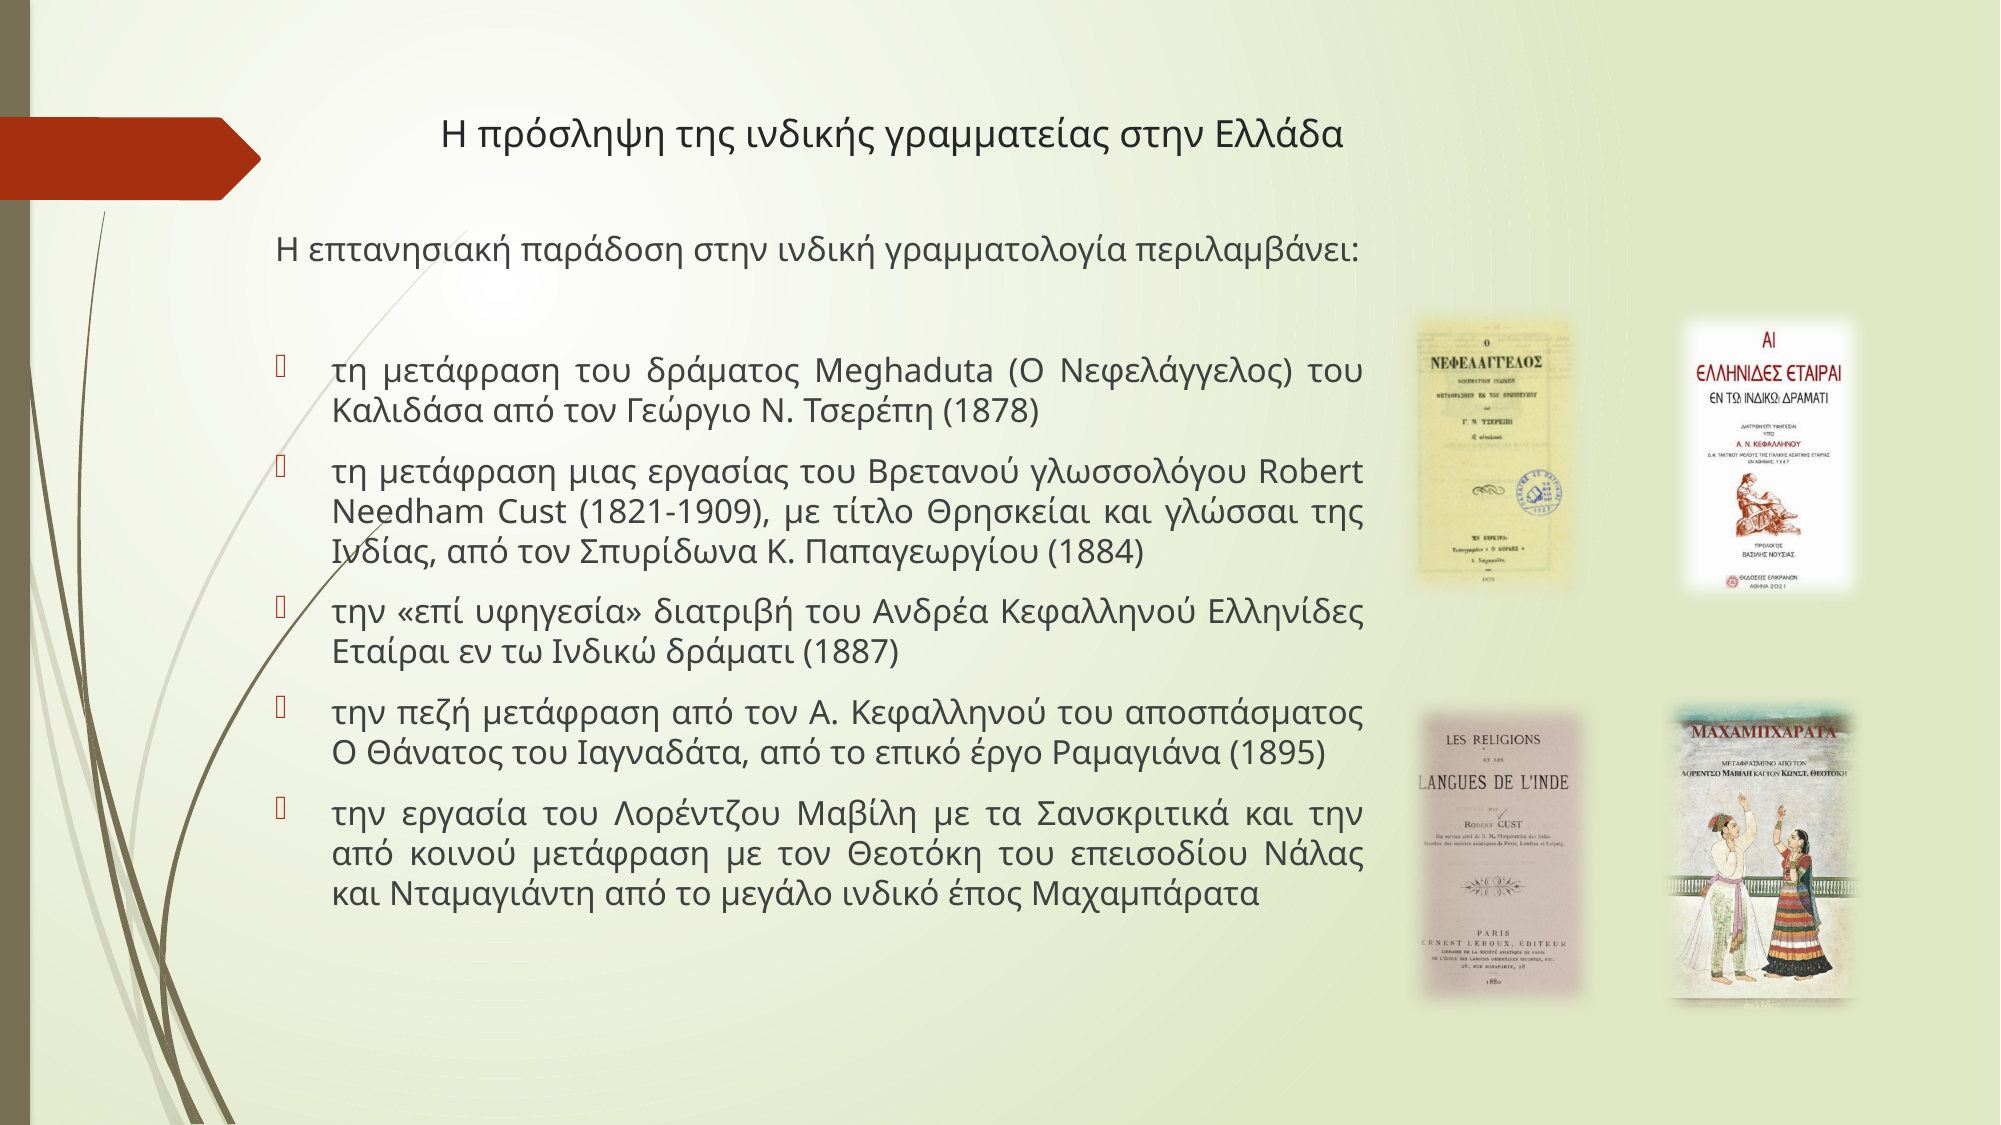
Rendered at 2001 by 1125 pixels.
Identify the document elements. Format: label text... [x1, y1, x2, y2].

title Η πρόσληψη της ινδικής γραμματείας στην Ελλάδα [425, 102, 1405, 171]
picture [1660, 694, 1866, 1016]
picture [1667, 302, 1873, 609]
list Η επτανησιακή παράδοση στην ινδική γραμματολογία περιλαμβάνει: τη μετάφραση του δράματος Meghaduta (Ο Νεφελάγγελος) του Καλιδάσα από τον Γεώργιο Ν. Τσερέπη (1878) τη μετάφραση μιας εργασίας του Βρετανού γλωσσολόγου Robert Needham Cust (1821-1909), με τίτλο Θρησκείαι και γλώσσαι της Ινδίας, από τον Σπυρίδωνα Κ. Παπαγεωργίου (1884) την «επί υφηγεσία» διατριβή του Ανδρέα Κεφαλληνού Ελληνίδες Εταίραι εν τω Ινδικώ δράματι (1887) την πεζή μετάφραση από τον Α. Κεφαλληνού του αποσπάσματος Ο Θάνατος του Ιαγναδάτα, από το επικό έργο Ραμαγιάνα (1895) την εργασία του Λορέντζου Μαβίλη με τα Σανσκριτικά και την από κοινού μετάφραση με τον Θεοτόκη του επεισοδίου Νάλας και Νταμαγιάντη από το μεγάλο ινδικό έπος Μαχαμπάρατα [260, 220, 1381, 1074]
picture [1404, 694, 1602, 1016]
picture [1398, 301, 1590, 602]
